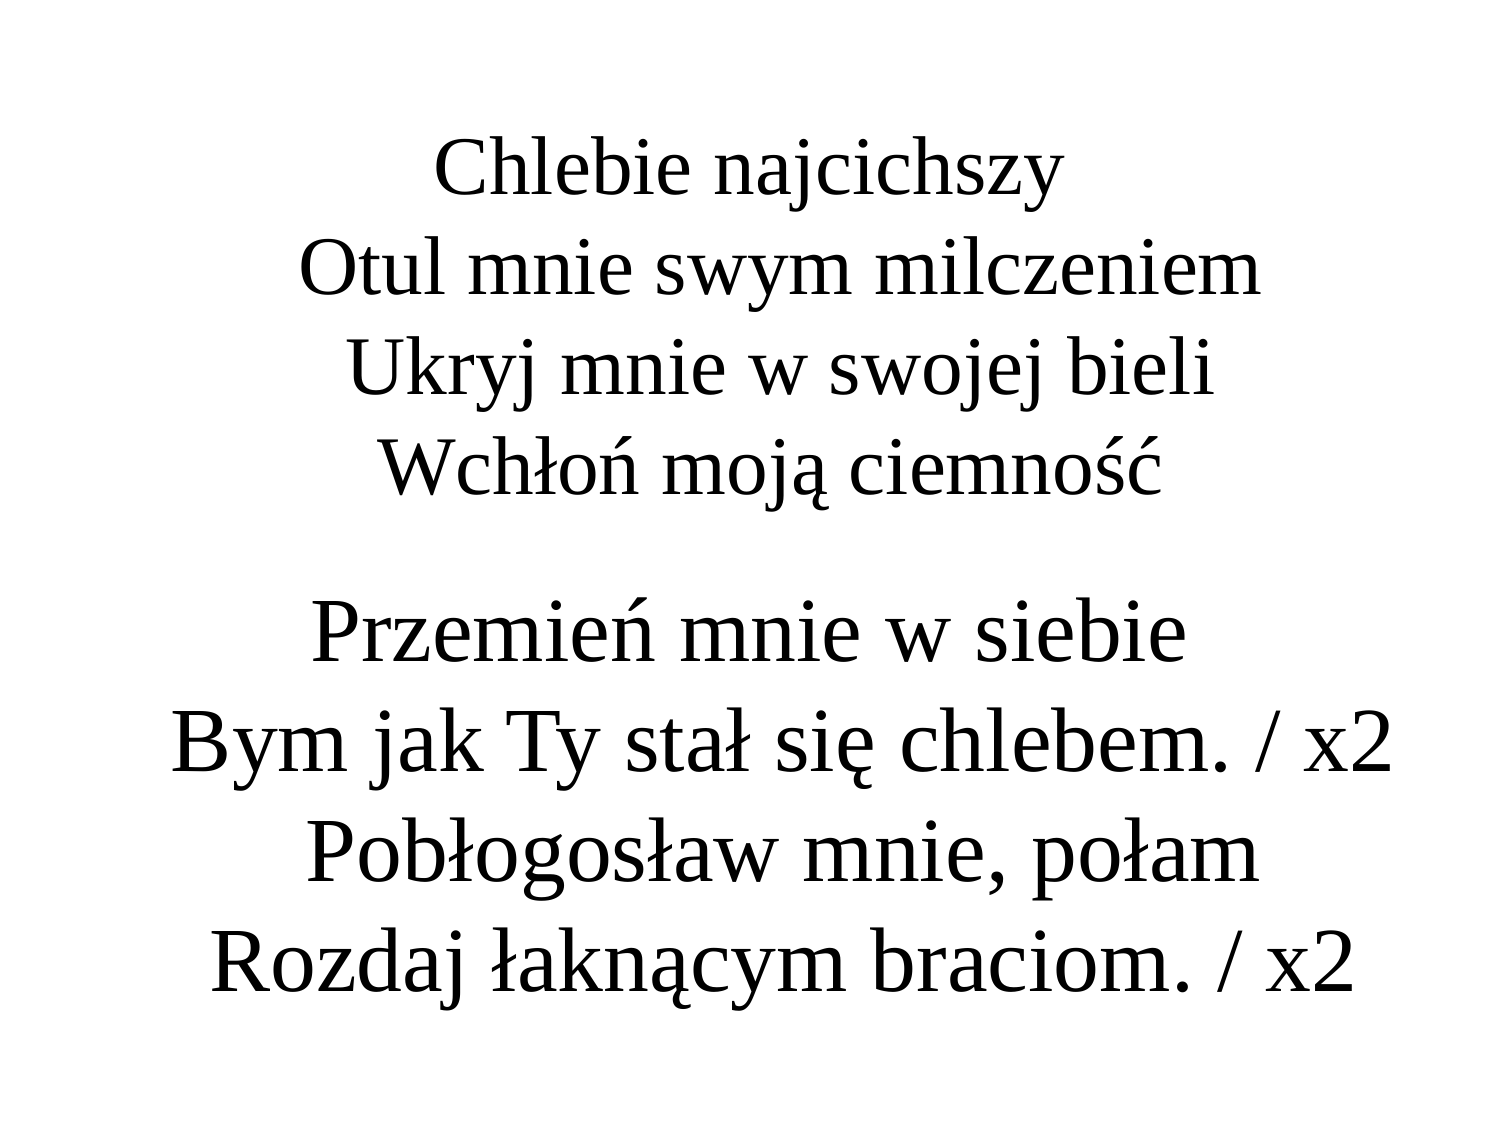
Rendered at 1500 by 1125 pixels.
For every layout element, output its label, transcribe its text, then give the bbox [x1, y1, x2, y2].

text_box Chlebie najcichszy Otul mnie swym milczeniem Ukryj mnie w swojej bieli Wchłoń moją ciemność [0, 3, 1500, 562]
text_box Przemień mnie w siebie Bym jak Ty stał się chlebem. / x2 Pobłogosław mnie, połam Rozdaj łaknącym braciom. / x2 [0, 562, 1500, 1017]
